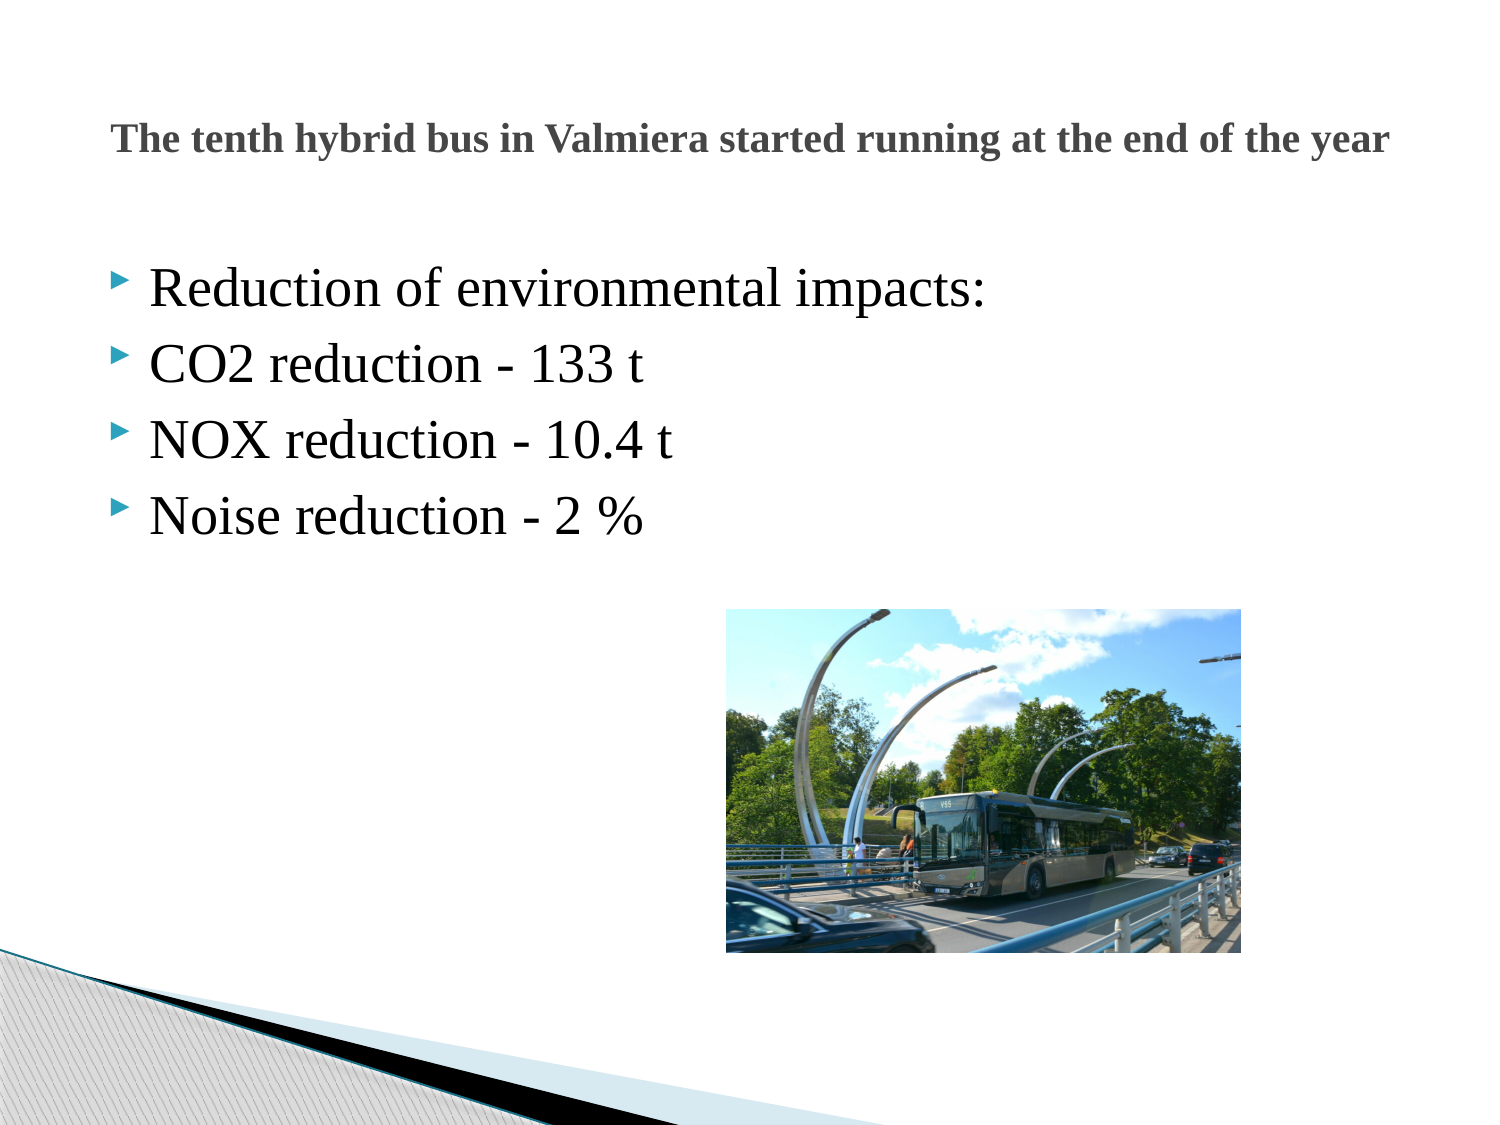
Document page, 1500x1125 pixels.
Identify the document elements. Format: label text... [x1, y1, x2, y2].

list Reduction of environmental impacts: CO2 reduction - 133 t NOX reduction - 10.4 t Noise reduction - 2 % [75, 243, 1425, 986]
picture [726, 609, 1241, 953]
title The tenth hybrid bus in Valmiera started running at the end of the year [75, 45, 1425, 233]
